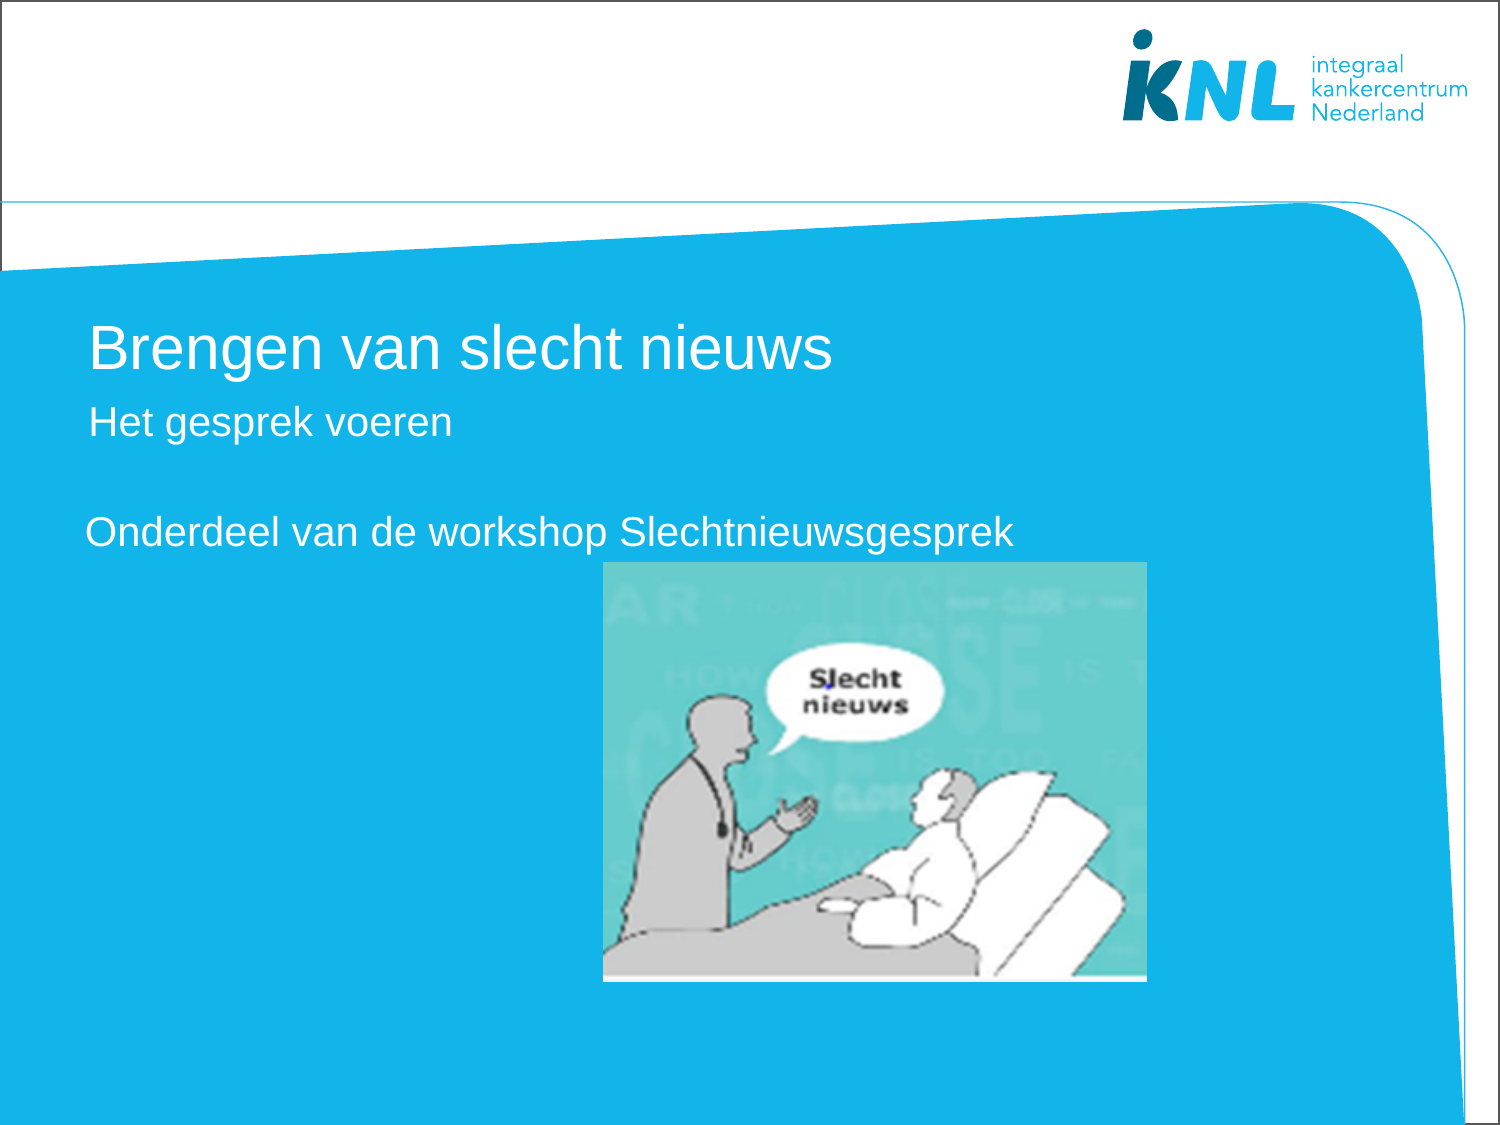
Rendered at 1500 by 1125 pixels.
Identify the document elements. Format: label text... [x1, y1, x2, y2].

picture [604, 563, 1146, 981]
subtitle Onderdeel van de workshop Slechtnieuwsgesprek [72, 492, 1308, 798]
title Brengen van slecht nieuws Het gesprek voeren [76, 257, 1311, 445]
